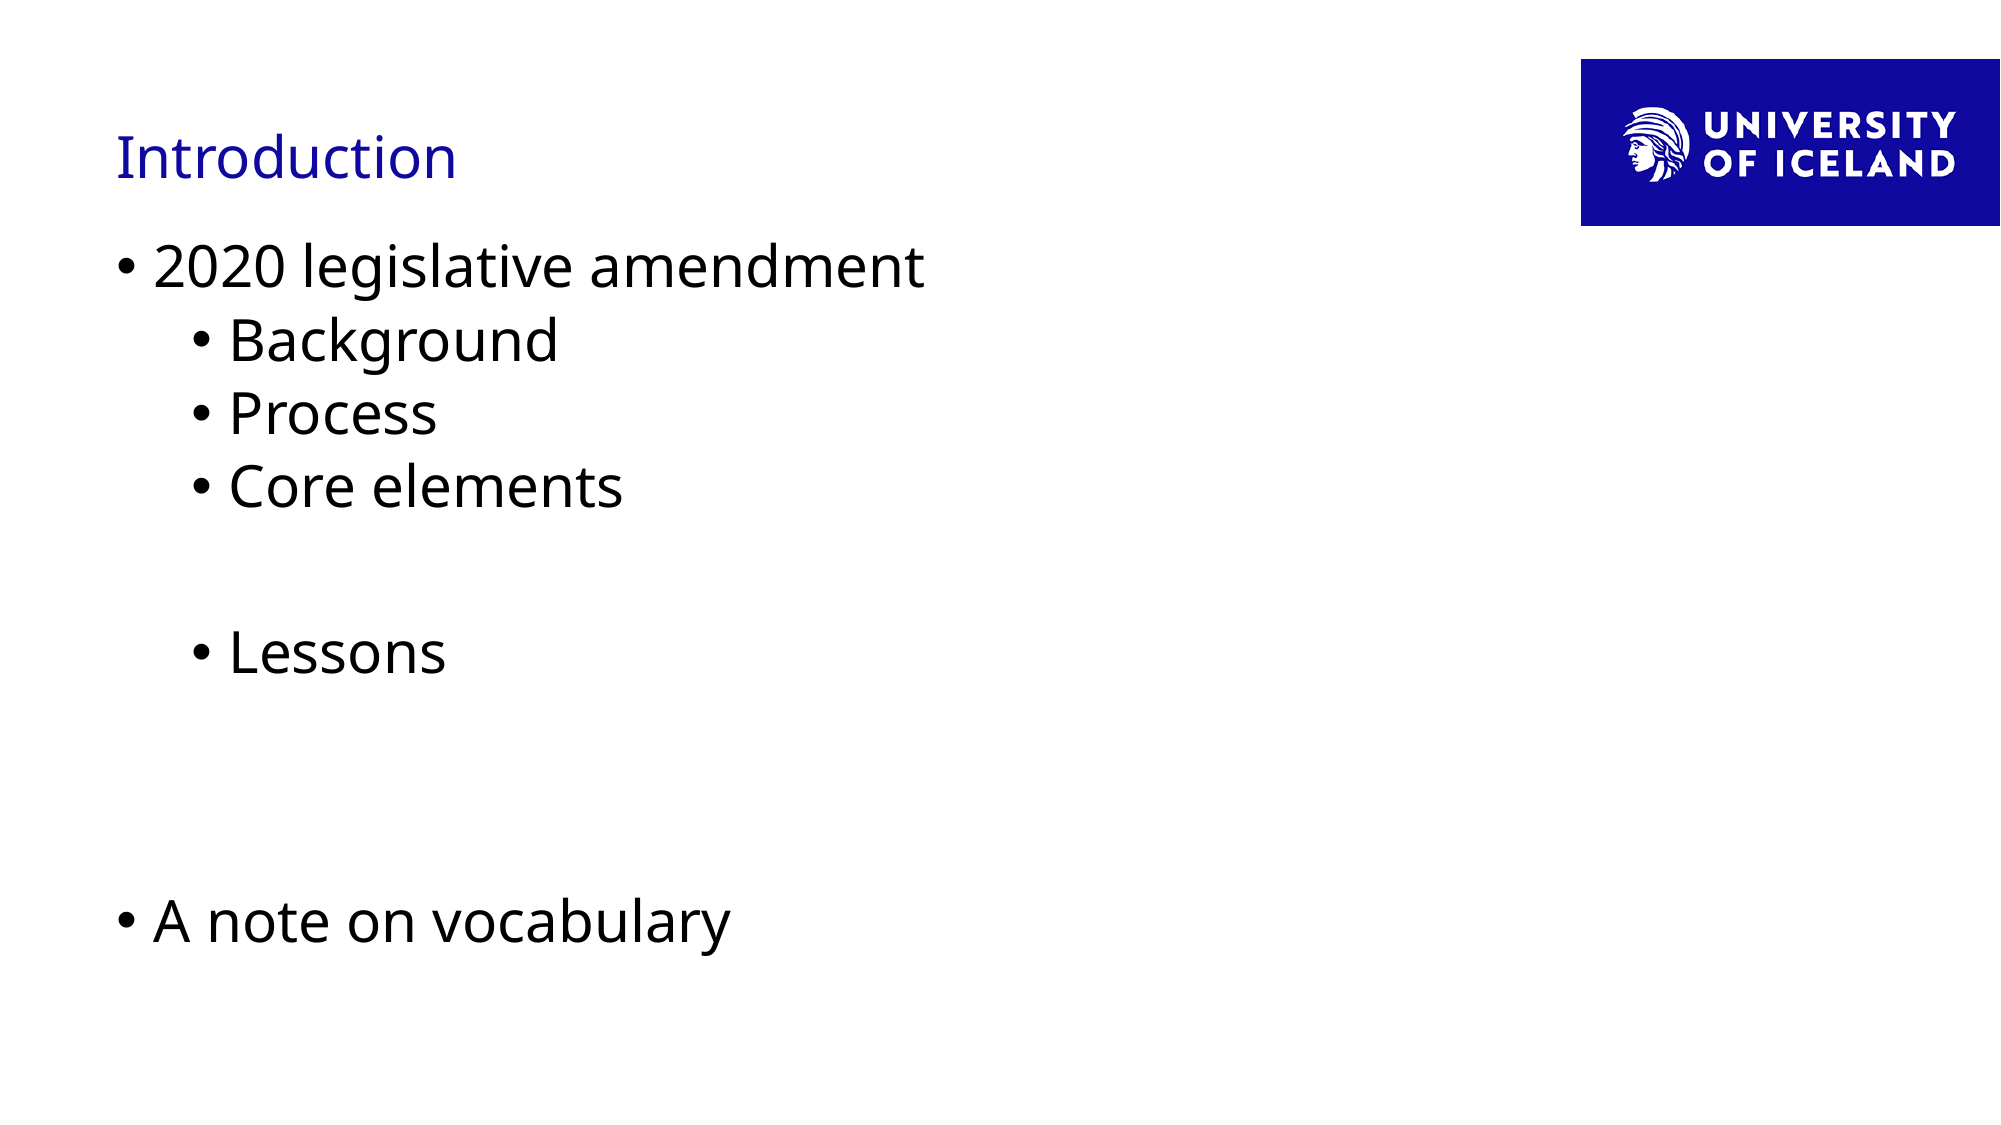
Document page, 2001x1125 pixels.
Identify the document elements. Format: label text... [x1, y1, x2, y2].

picture [1581, 59, 2000, 226]
list 2020 legislative amendment Background Process Core elements Lessons A note on vocabulary [101, 229, 1697, 1048]
title Introduction [101, 76, 1581, 199]
